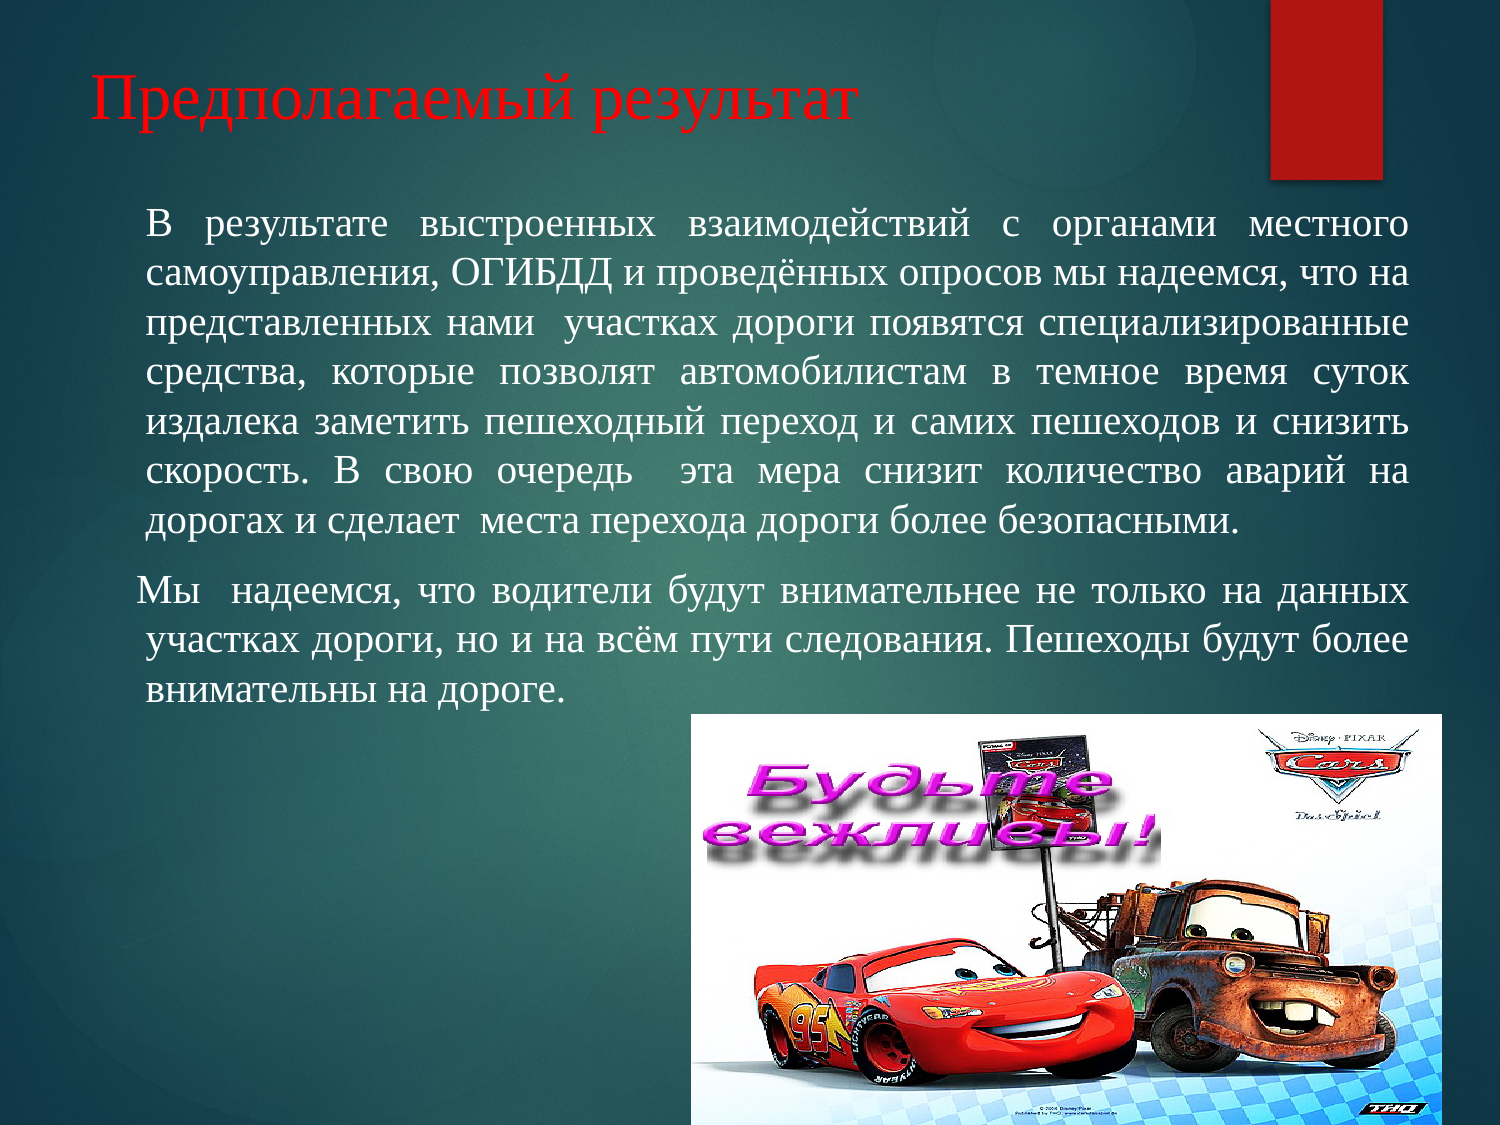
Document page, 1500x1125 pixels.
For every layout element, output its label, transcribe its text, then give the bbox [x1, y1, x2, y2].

title Предполагаемый результат [75, 45, 1425, 187]
picture [691, 714, 1442, 1125]
list В результате выстроенных взаимодействий с органами местного самоуправления, ОГИБДД и проведённых опросов мы надеемся, что на представленных нами участках дороги появятся специализированные средства, которые позволят автомобилистам в темное время суток издалека заметить пешеходный переход и самих пешеходов и снизить скорость. В свою очередь эта мера снизит количество аварий на дорогах и сделает места перехода дороги более безопасными. Мы надеемся, что водители будут внимательнее не только на данных участках дороги, но и на всём пути следования. Пешеходы будут более внимательны на дороге. [75, 187, 1425, 774]
